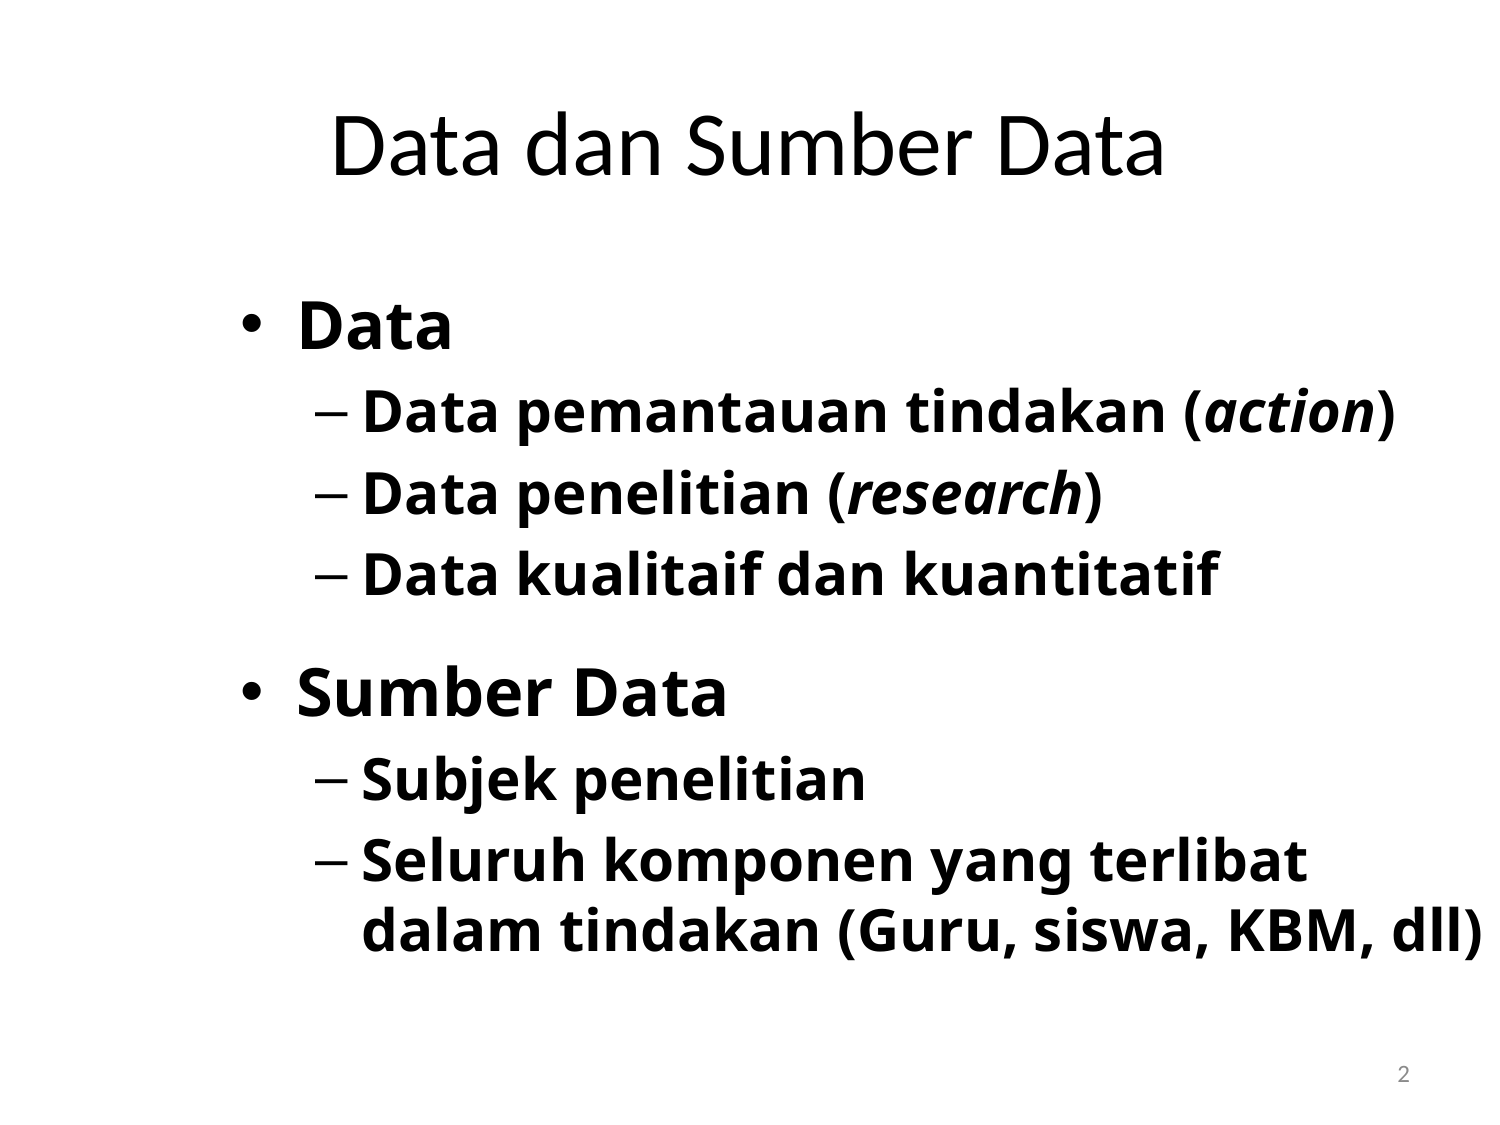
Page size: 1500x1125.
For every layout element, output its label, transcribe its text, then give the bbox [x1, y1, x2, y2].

list Data Data pemantauan tindakan (action) Data penelitian (research) Data kualitaif dan kuantitatif Sumber Data Subjek penelitian Seluruh komponen yang terlibat dalam tindakan (Guru, siswa, KBM, dll) [225, 275, 1500, 1050]
slide_number 2 [1074, 1050, 1425, 1103]
title Data dan Sumber Data [75, 45, 1425, 233]
